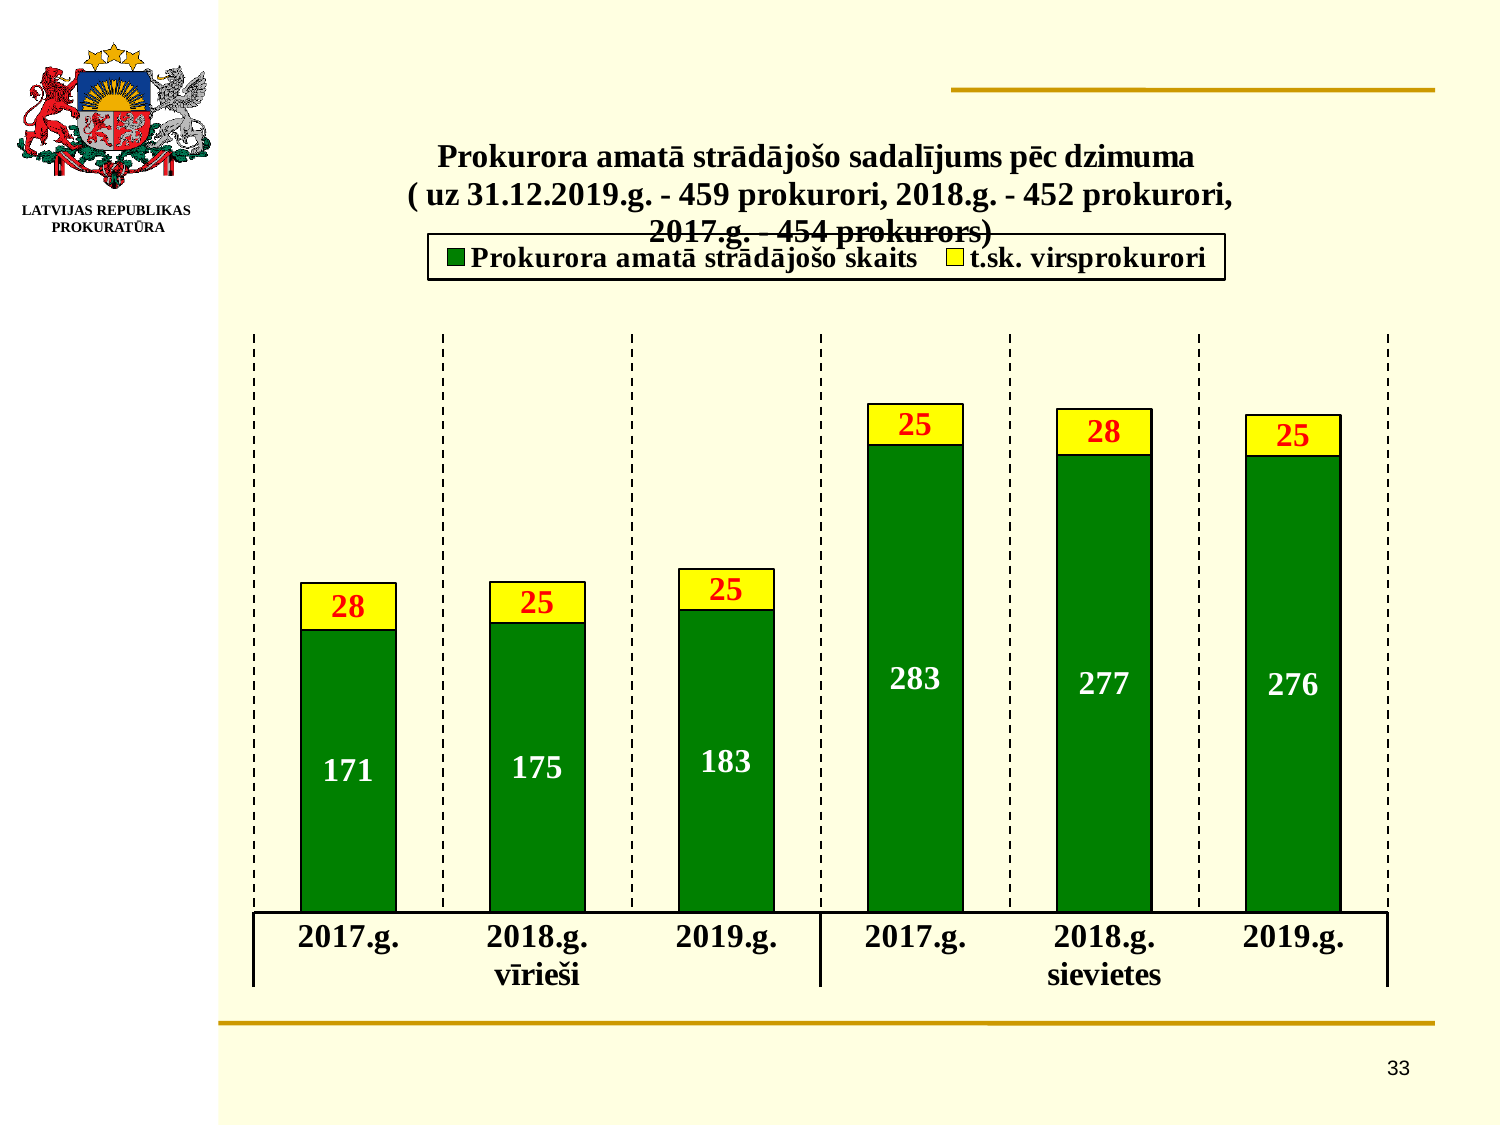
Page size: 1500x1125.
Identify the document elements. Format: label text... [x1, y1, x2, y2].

slide_number 33 [1112, 1046, 1426, 1101]
chart [229, 101, 1412, 1012]
picture [17, 42, 212, 189]
